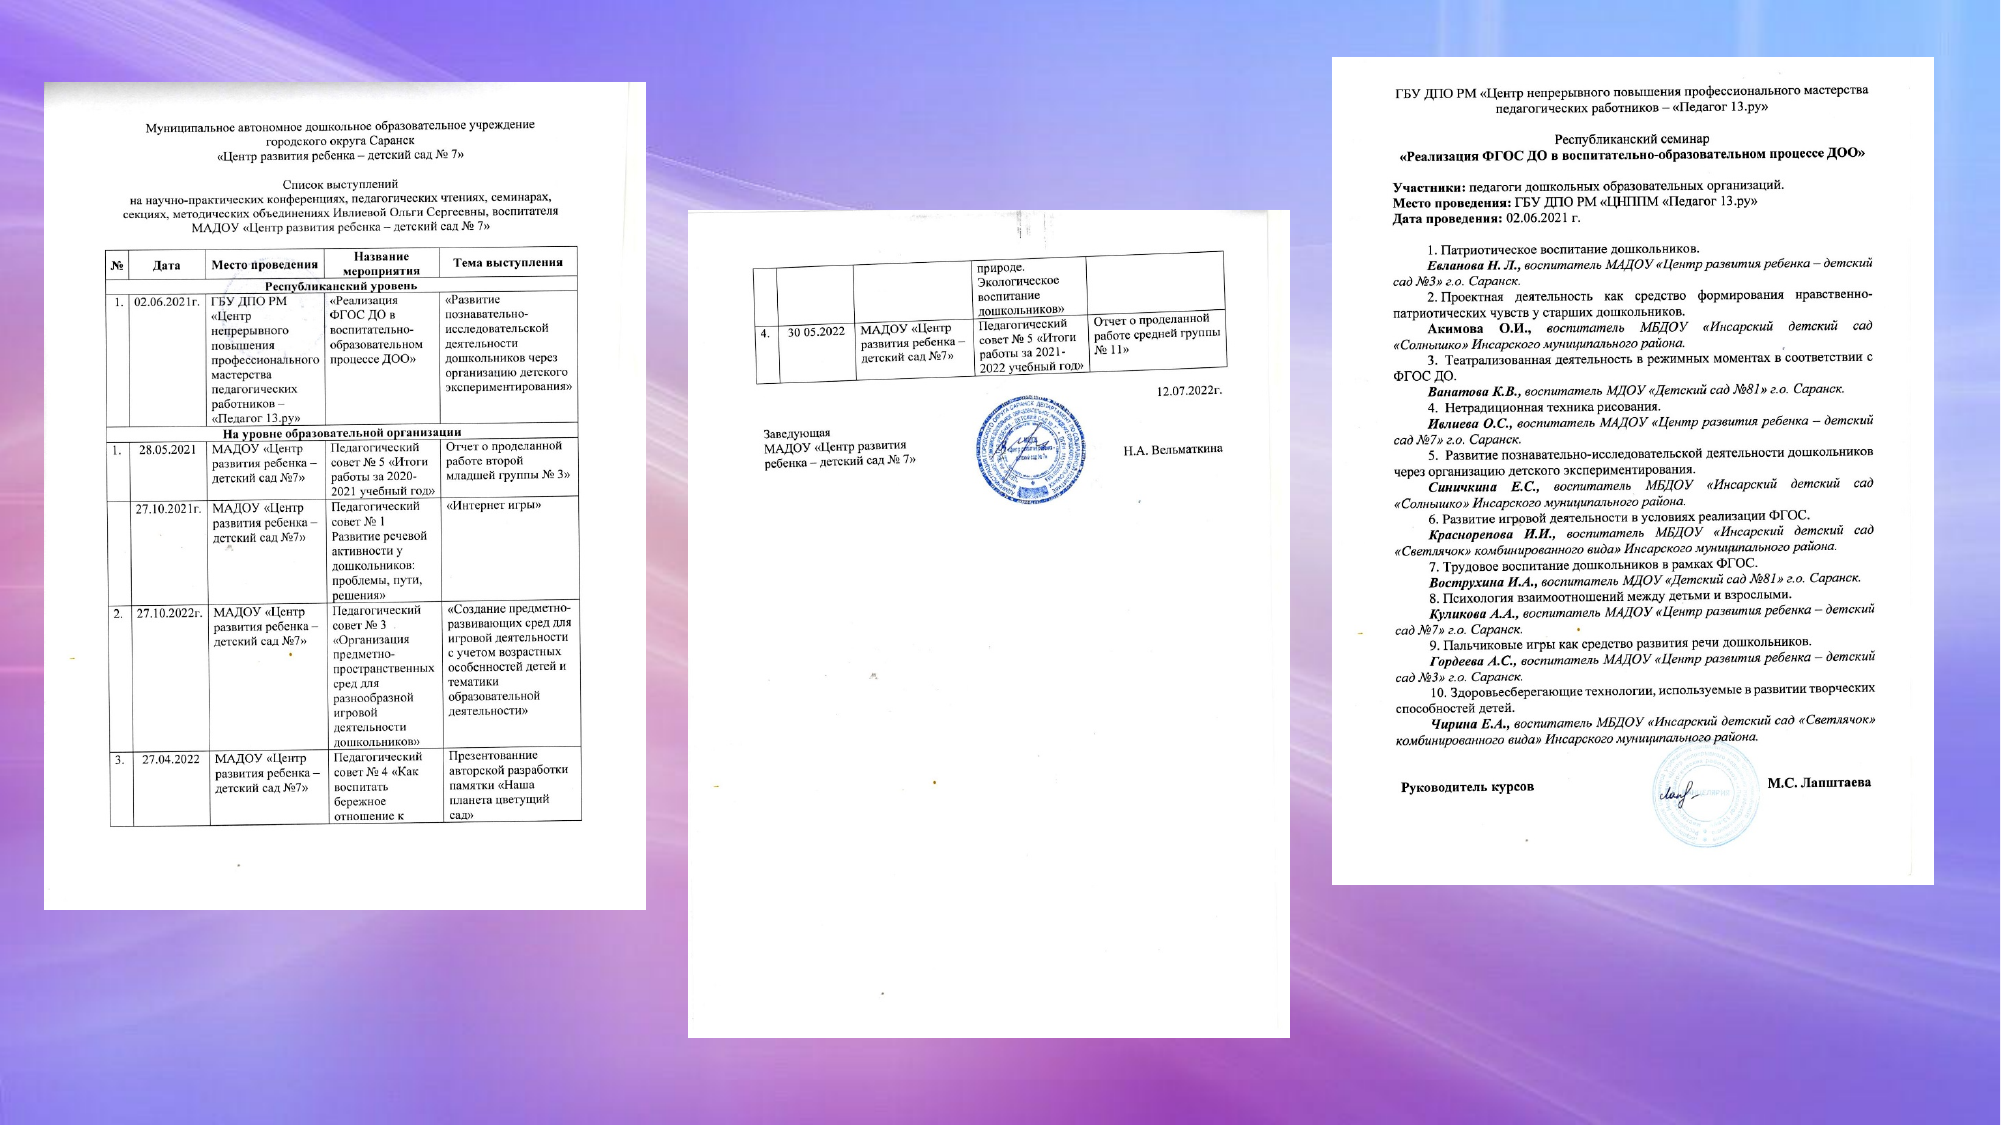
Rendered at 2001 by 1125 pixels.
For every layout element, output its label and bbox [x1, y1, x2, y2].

list [44, 82, 646, 910]
picture [0, 0, 2001, 1125]
